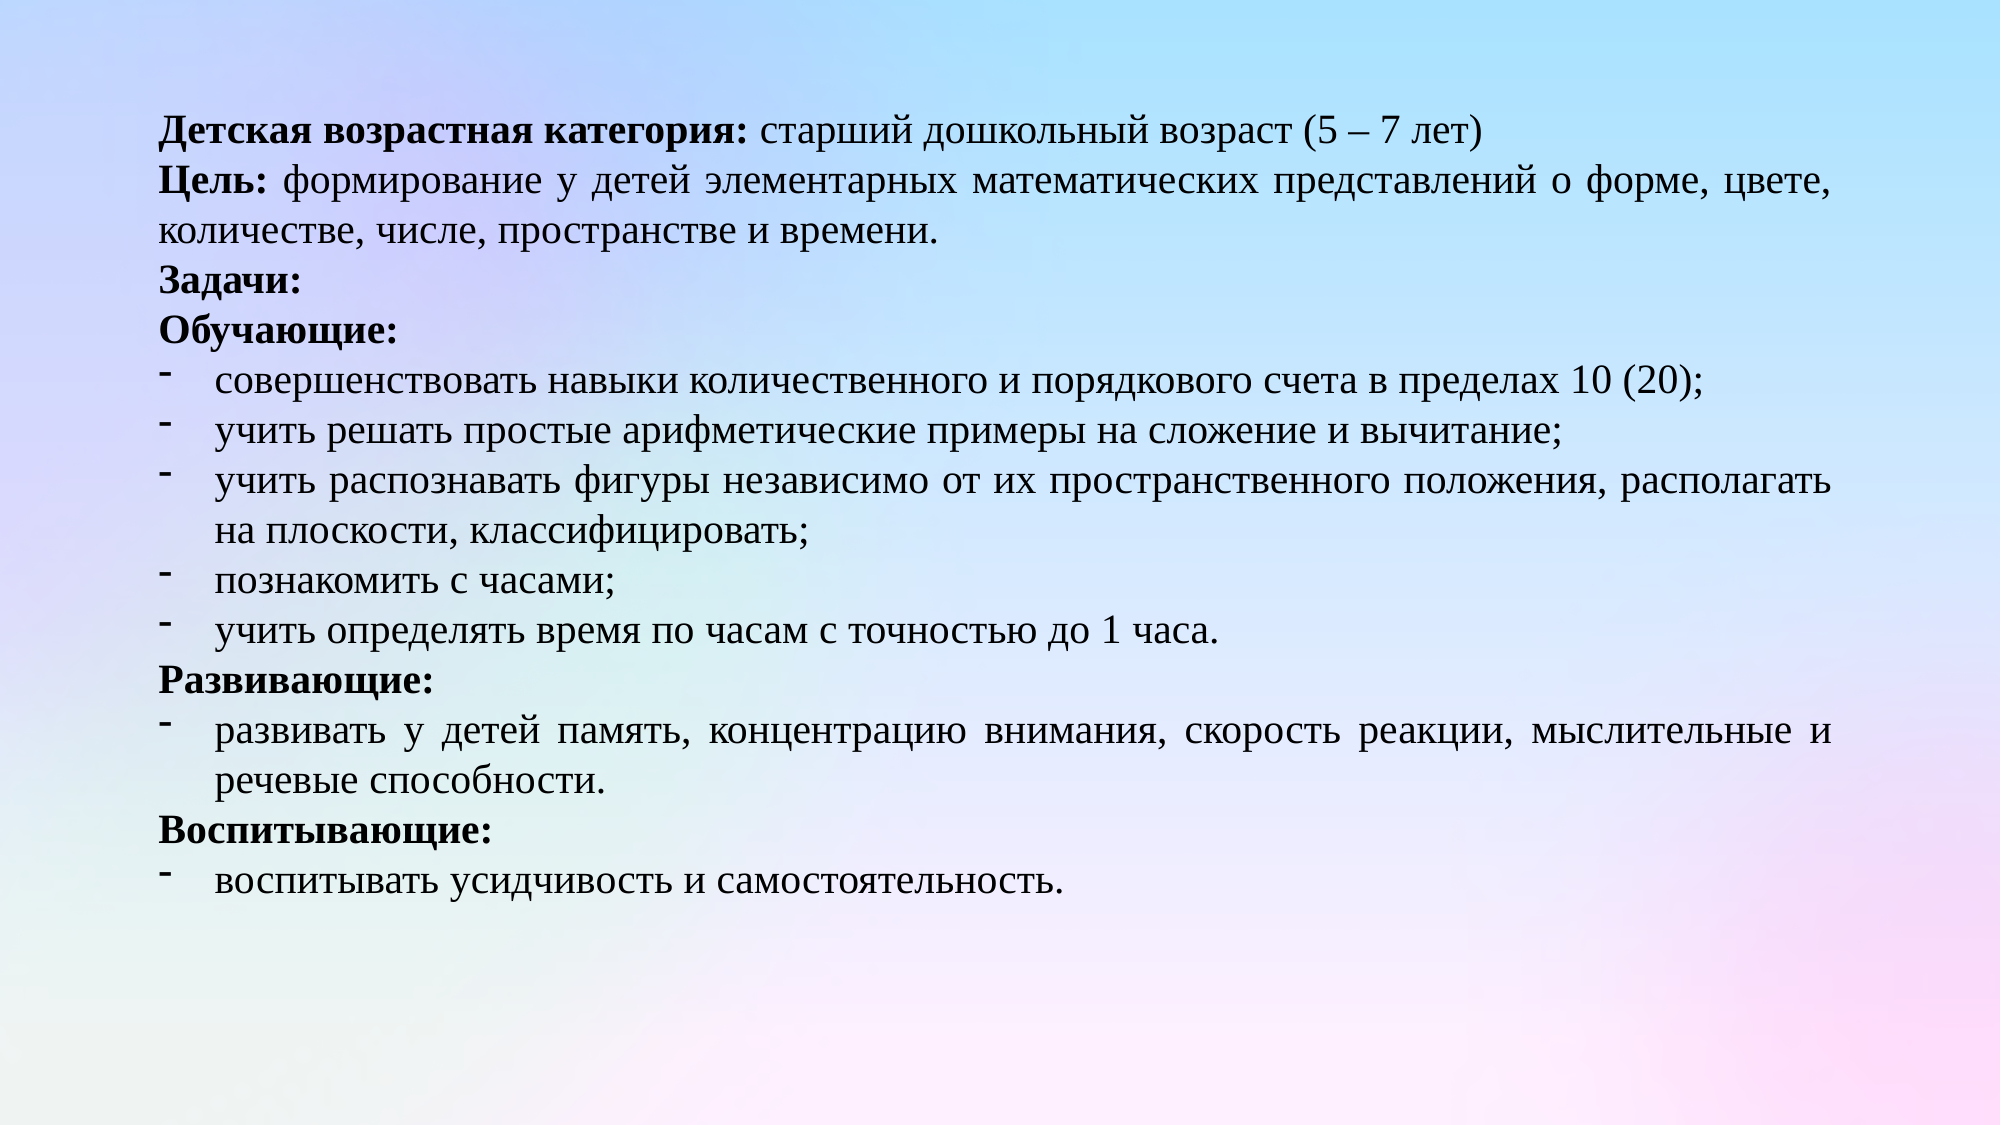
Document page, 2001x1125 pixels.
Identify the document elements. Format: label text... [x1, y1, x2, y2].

text_box Детская возрастная категория: старший дошкольный возраст (5 – 7 лет) Цель: формирование у детей элементарных математических представлений о форме, цвете, количестве, числе, пространстве и времени. Задачи: Обучающие: совершенствовать навыки количественного и порядкового счета в пределах 10 (20); учить решать простые арифметические примеры на сложение и вычитание; учить распознавать фигуры независимо от их пространственного положения, располагать на плоскости, классифицировать; познакомить с часами; учить определять время по часам с точностью до 1 часа. Развивающие: развивать у детей память, концентрацию внимания, скорость реакции, мыслительные и речевые способности. Воспитывающие: воспитывать усидчивость и самостоятельность. [143, 94, 1848, 910]
picture [0, 0, 2000, 1125]
